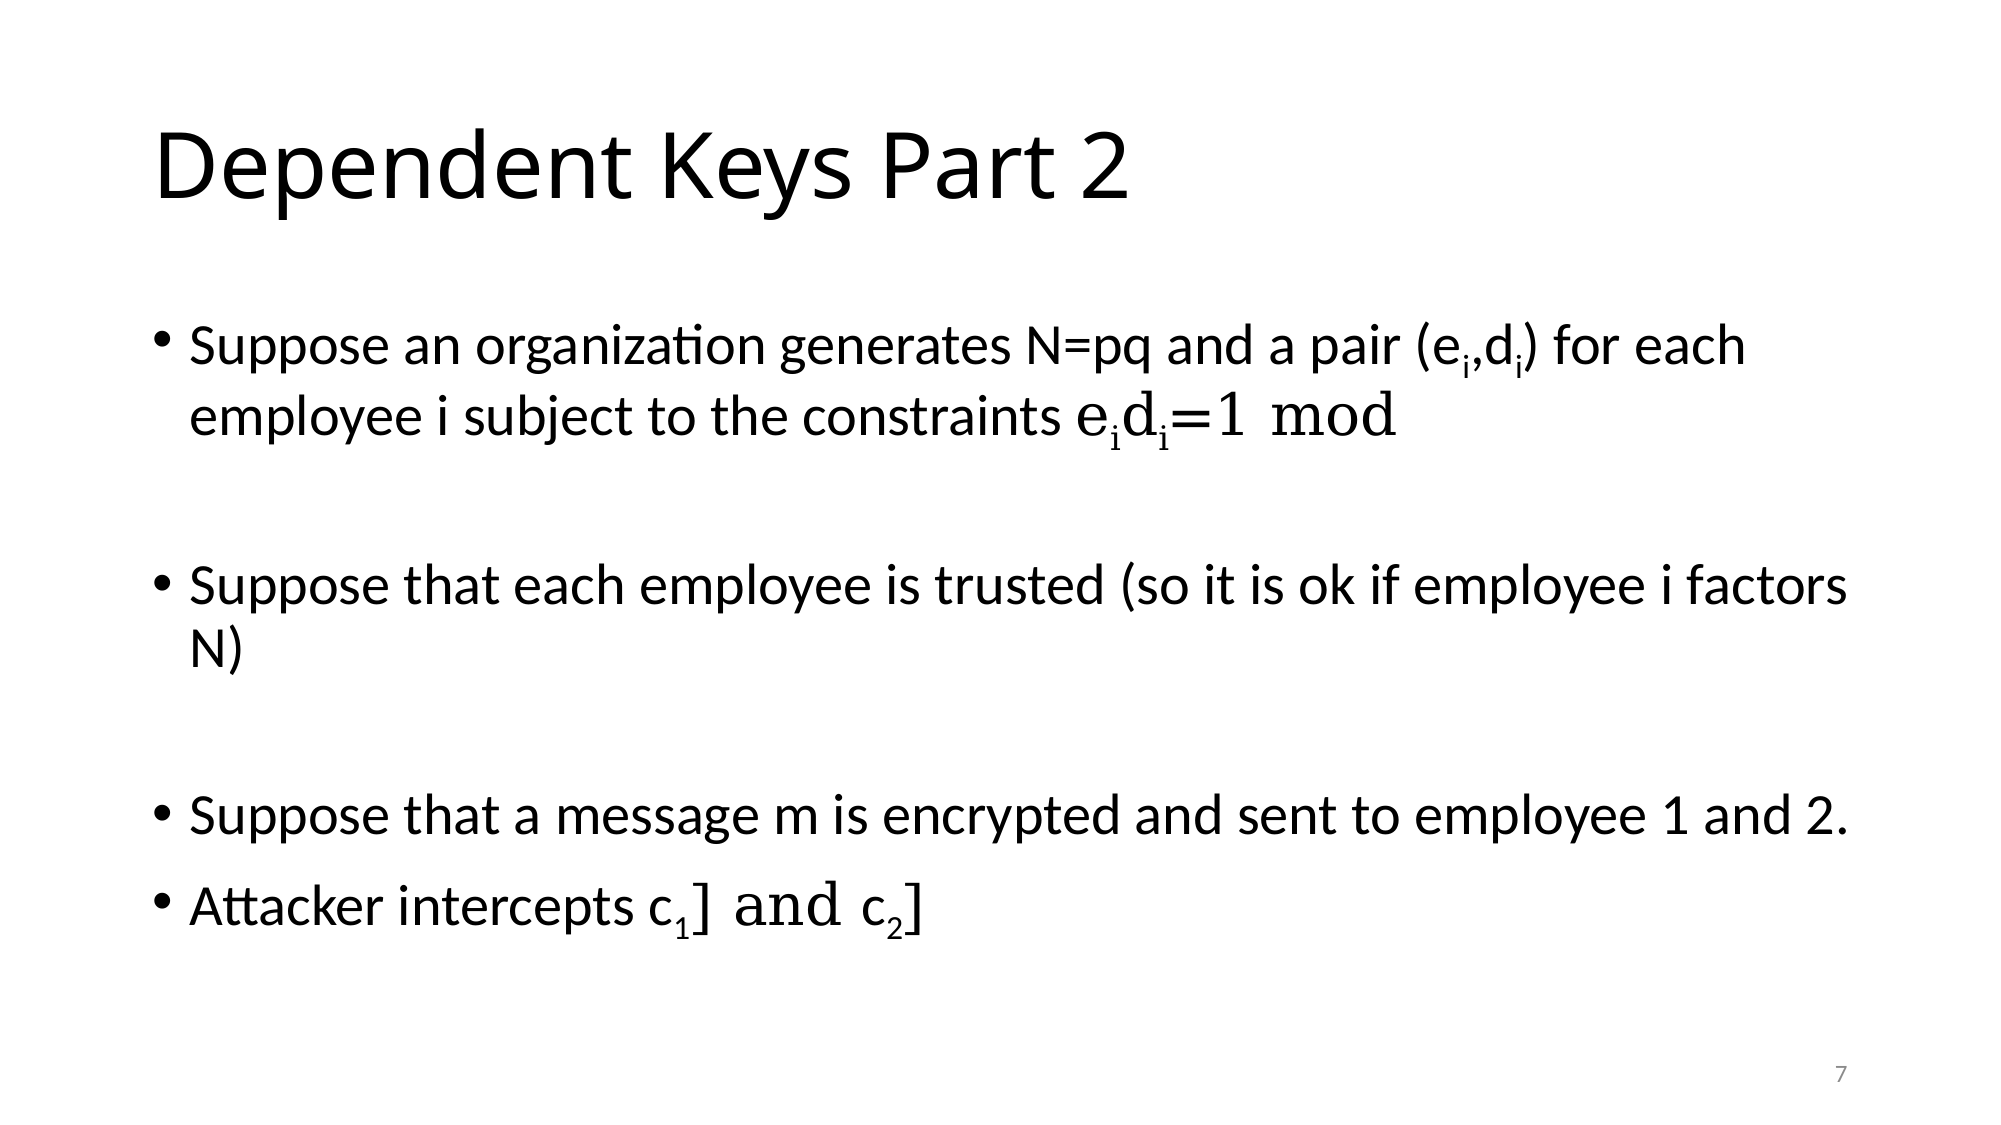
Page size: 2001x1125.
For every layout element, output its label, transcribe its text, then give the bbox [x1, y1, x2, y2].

title Dependent Keys Part 2 [137, 59, 1863, 278]
slide_number 7 [1412, 1042, 1863, 1103]
